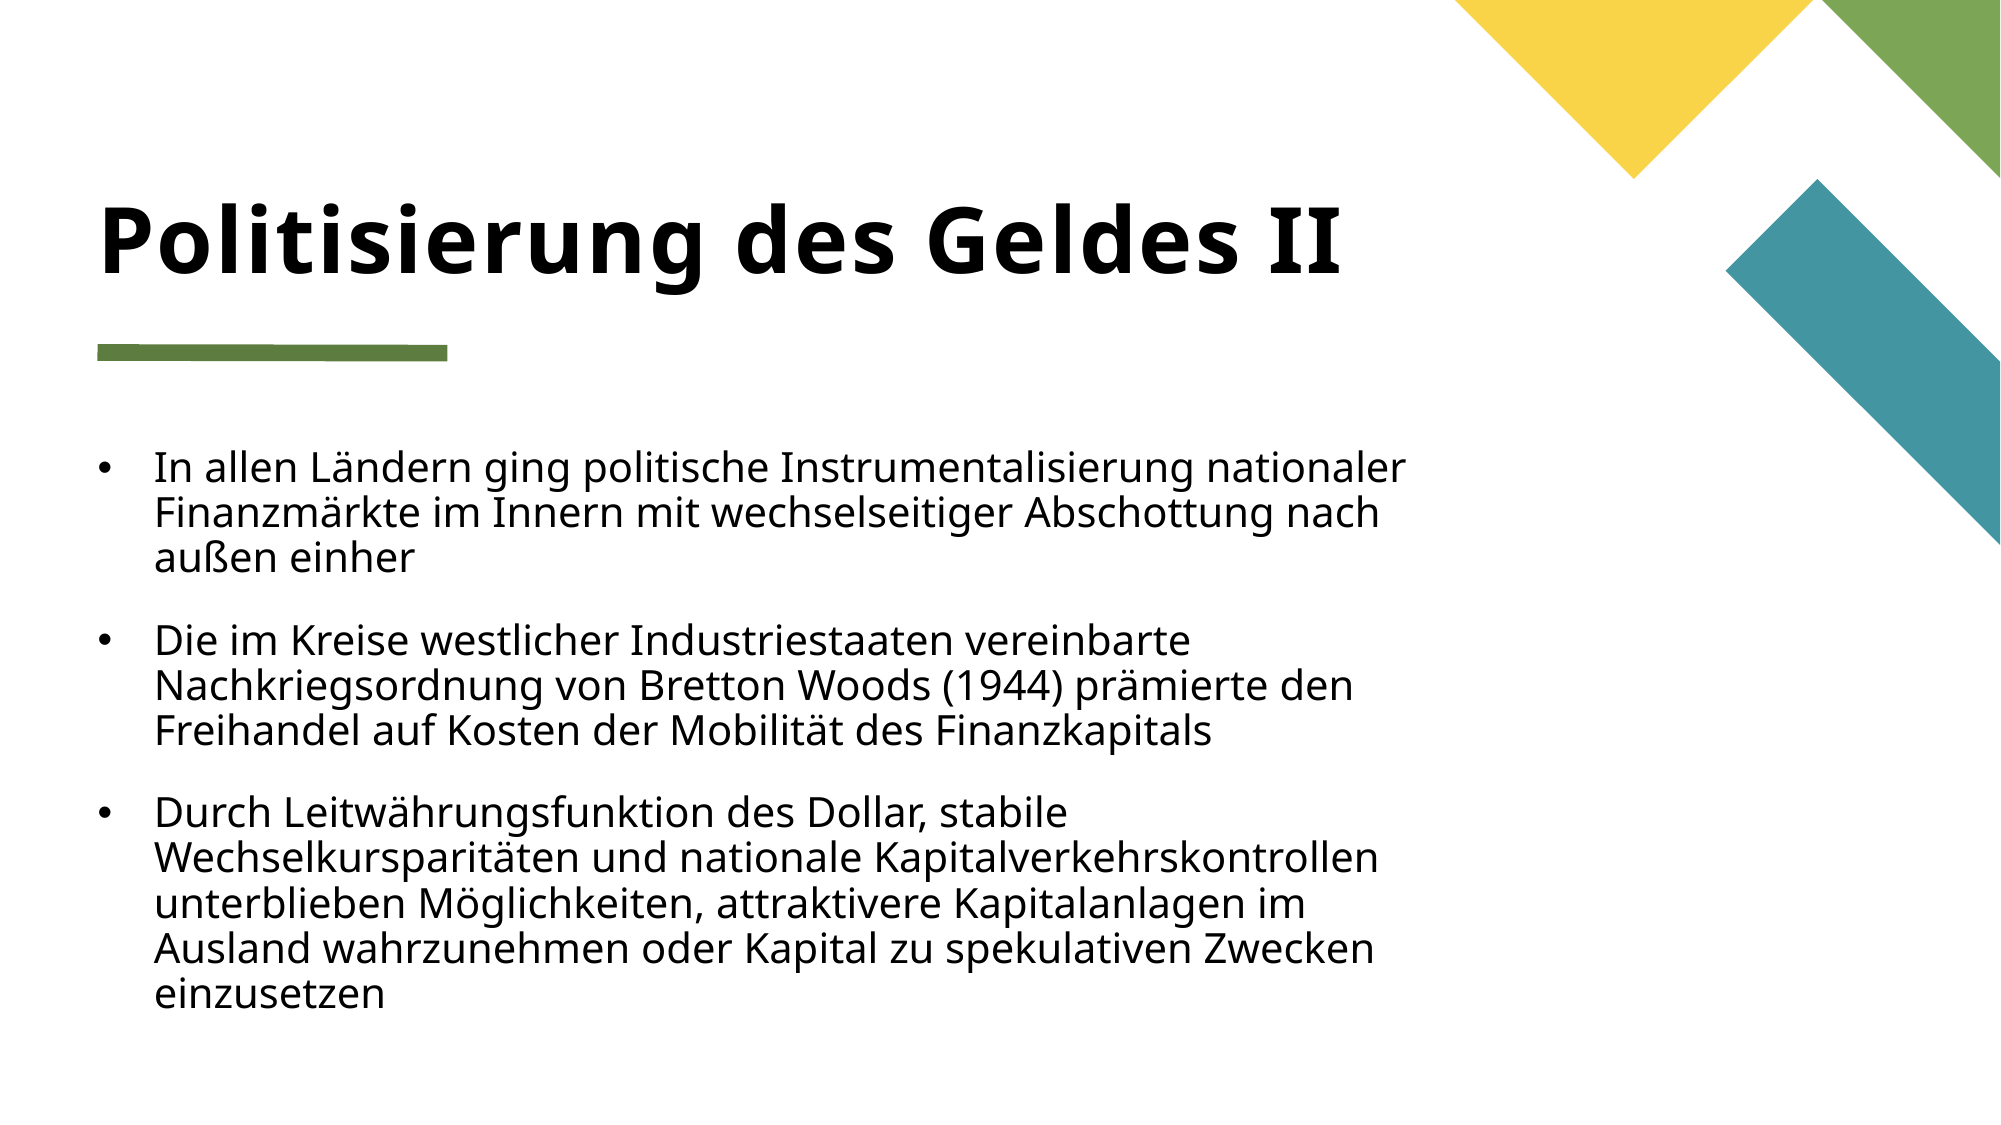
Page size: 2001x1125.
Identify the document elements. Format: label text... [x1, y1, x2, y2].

title Politisierung des Geldes II [97, 45, 1702, 291]
list In allen Ländern ging politische Instrumentalisierung nationaler Finanzmärkte im Innern mit wechselseitiger Abschottung nach außen einher Die im Kreise westlicher Industriestaaten vereinbarte Nachkriegsordnung von Bretton Woods (1944) prämierte den Freihandel auf Kosten der Mobilität des Finanzkapitals Durch Leitwährungsfunktion des Dollar, stabile Wechselkursparitäten und nationale Kapitalverkehrskontrollen unterblieben Möglichkeiten, attraktivere Kapitalanlagen im Ausland wahrzunehmen oder Kapital zu spekulativen Zwecken einzusetzen [97, 439, 1465, 1030]
